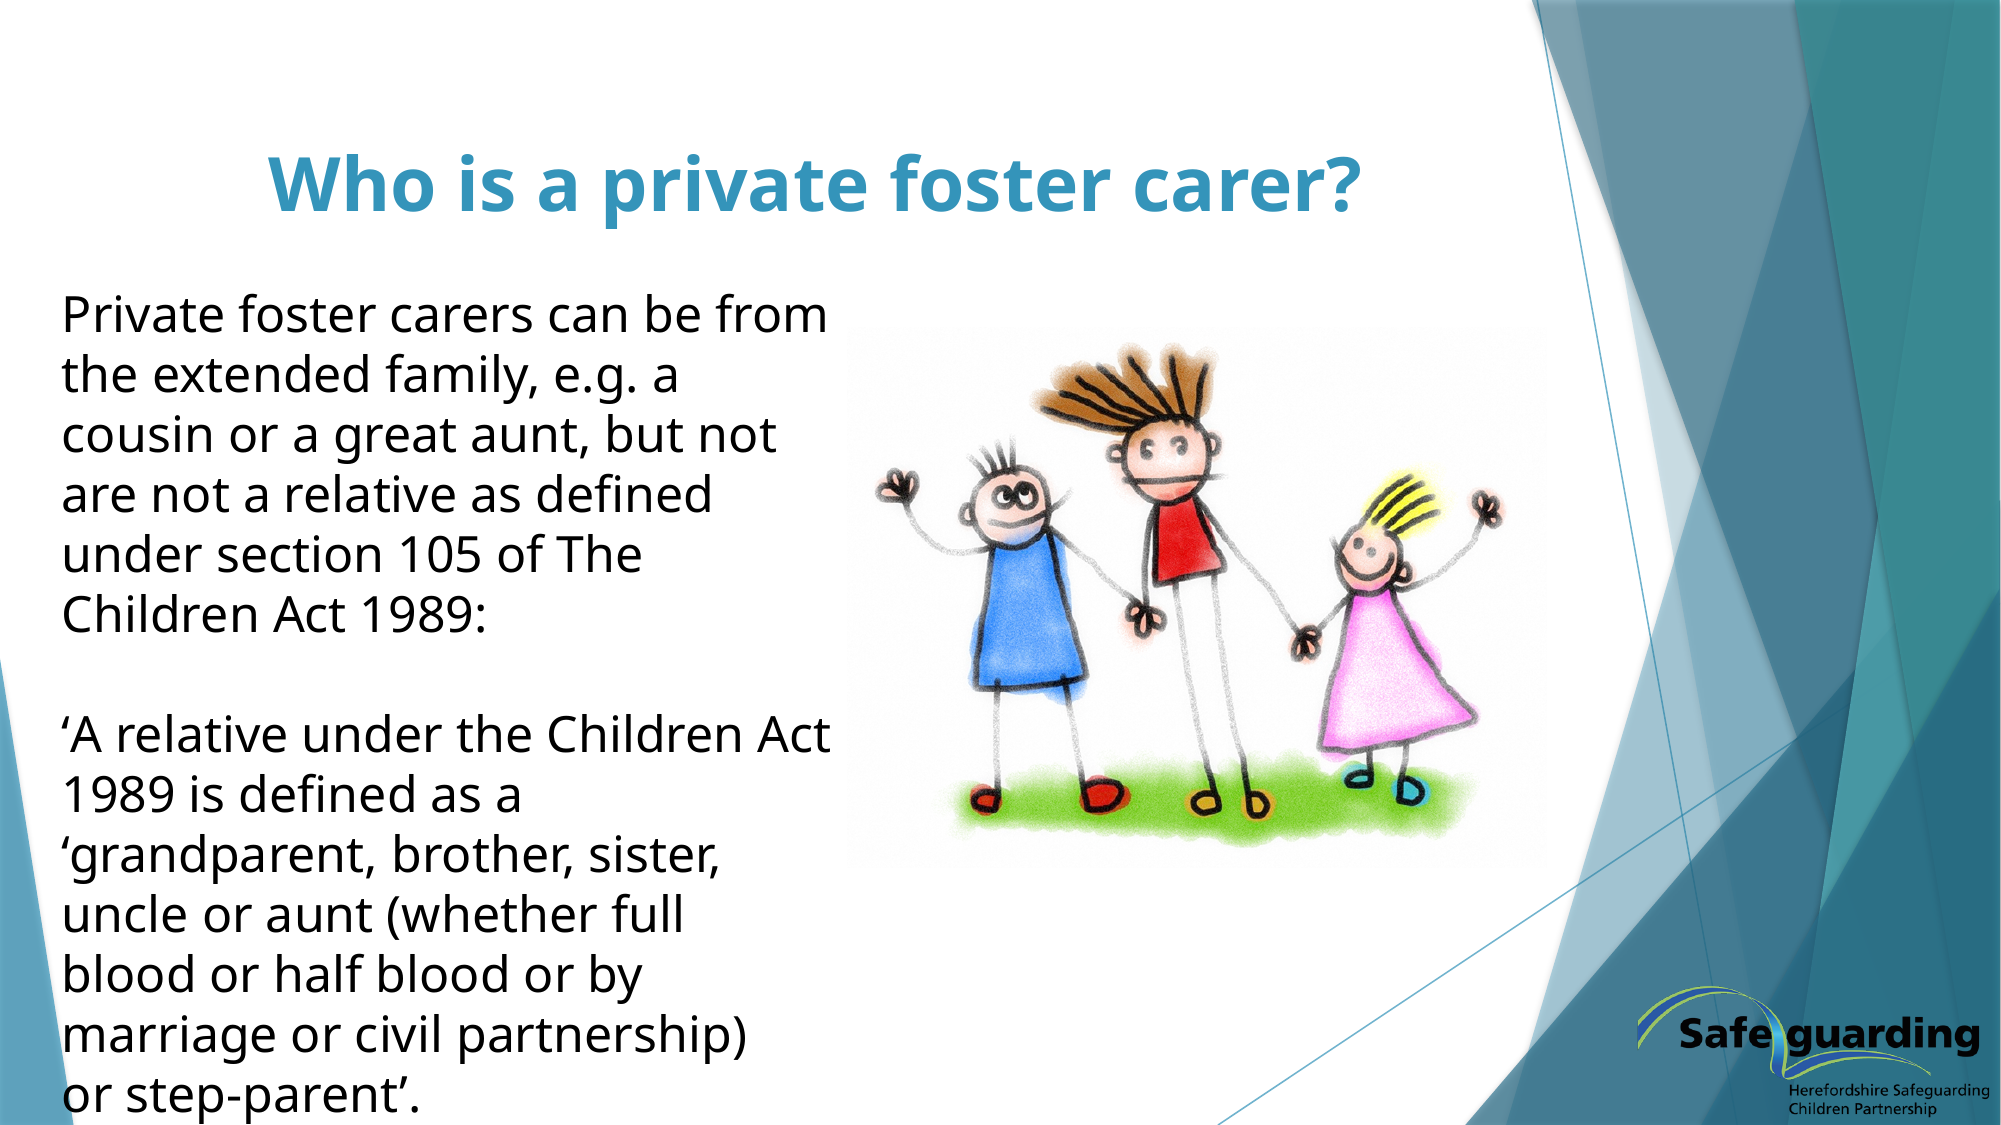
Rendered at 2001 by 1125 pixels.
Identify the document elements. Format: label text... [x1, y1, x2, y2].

title Who is a private foster carer? [111, 38, 1522, 256]
text_box Private foster carers can be from the extended family, e.g. a cousin or a great aunt, but not are not a relative as defined under section 105 of The Children Act 1989: ‘A relative under the Children Act 1989 is defined as a ‘grandparent, brother, sister, uncle or aunt (whether full blood or half blood or by marriage or civil partnership) or step-parent’. [47, 274, 848, 1125]
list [847, 326, 1548, 869]
picture [1605, 972, 1999, 1125]
